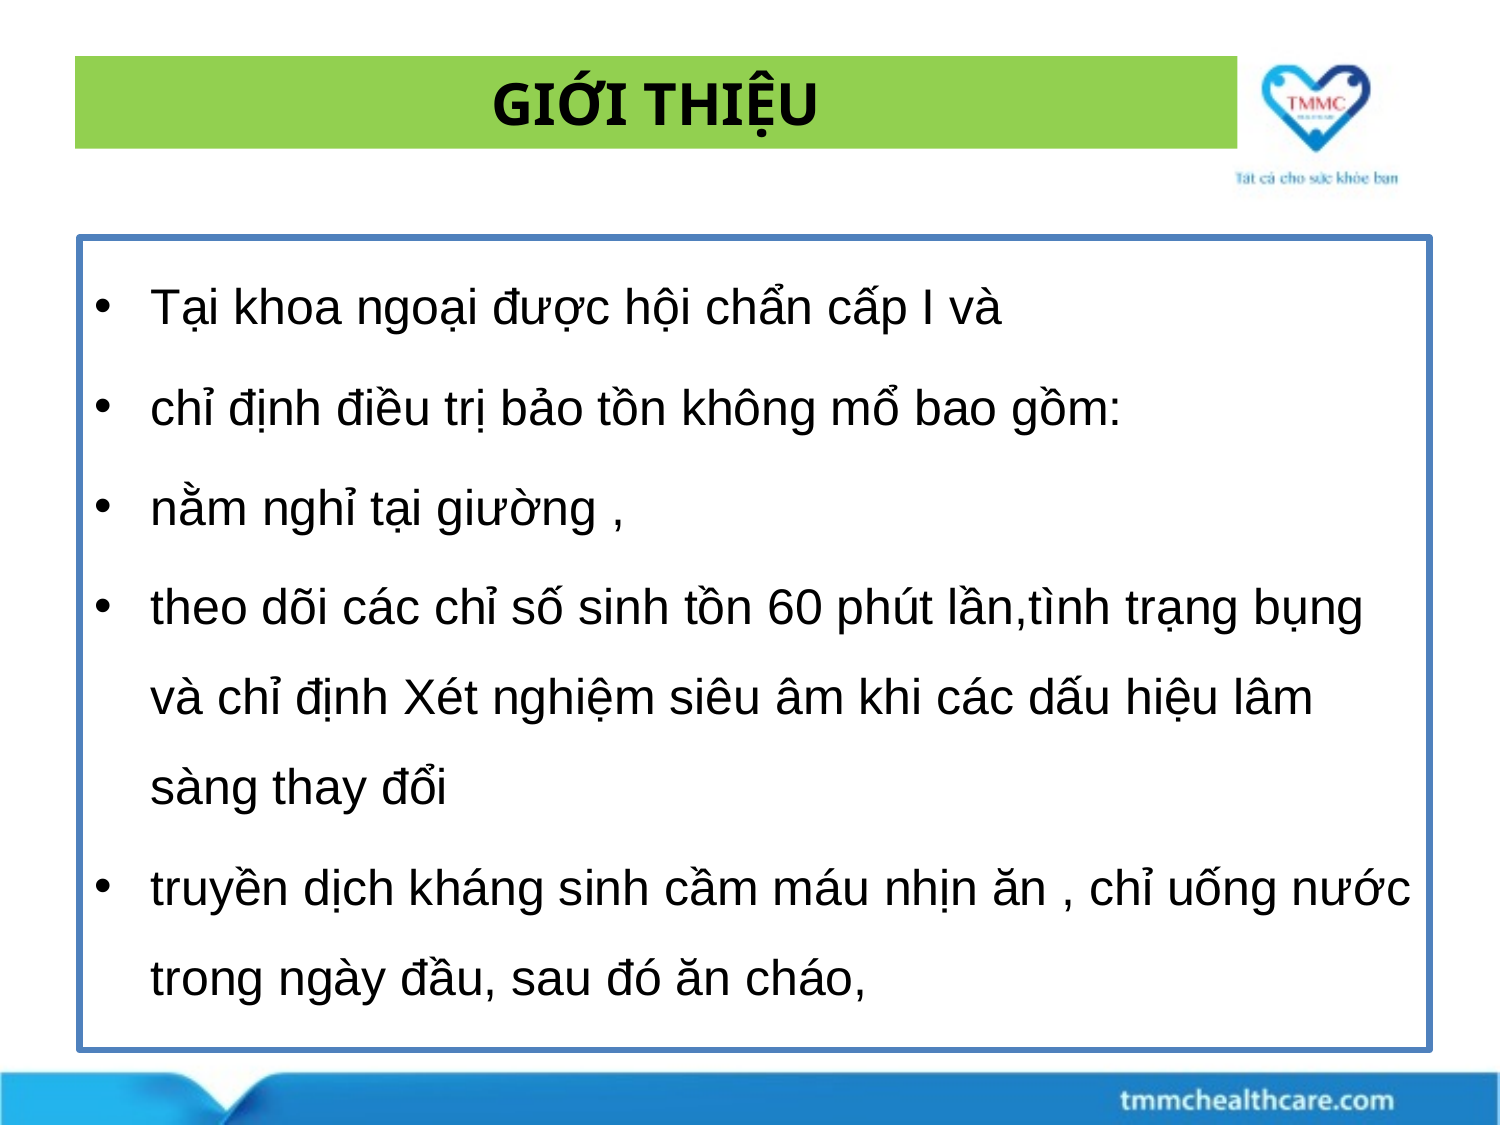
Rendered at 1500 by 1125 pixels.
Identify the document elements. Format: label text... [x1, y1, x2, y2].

list Tại khoa ngoại được hội chẩn cấp I và chỉ định điều trị bảo tồn không mổ bao gồm: nằm nghỉ tại giường , theo dõi các chỉ số sinh tồn 60 phút lần,tình trạng bụng và chỉ định Xét nghiệm siêu âm khi các dấu hiệu lâm sàng thay đổi truyền dịch kháng sinh cầm máu nhịn ăn , chỉ uống nước trong ngày đầu, sau đó ăn cháo, [79, 237, 1430, 1050]
picture [0, 0, 1500, 1125]
title GIỚI THIỆU [75, 56, 1238, 149]
